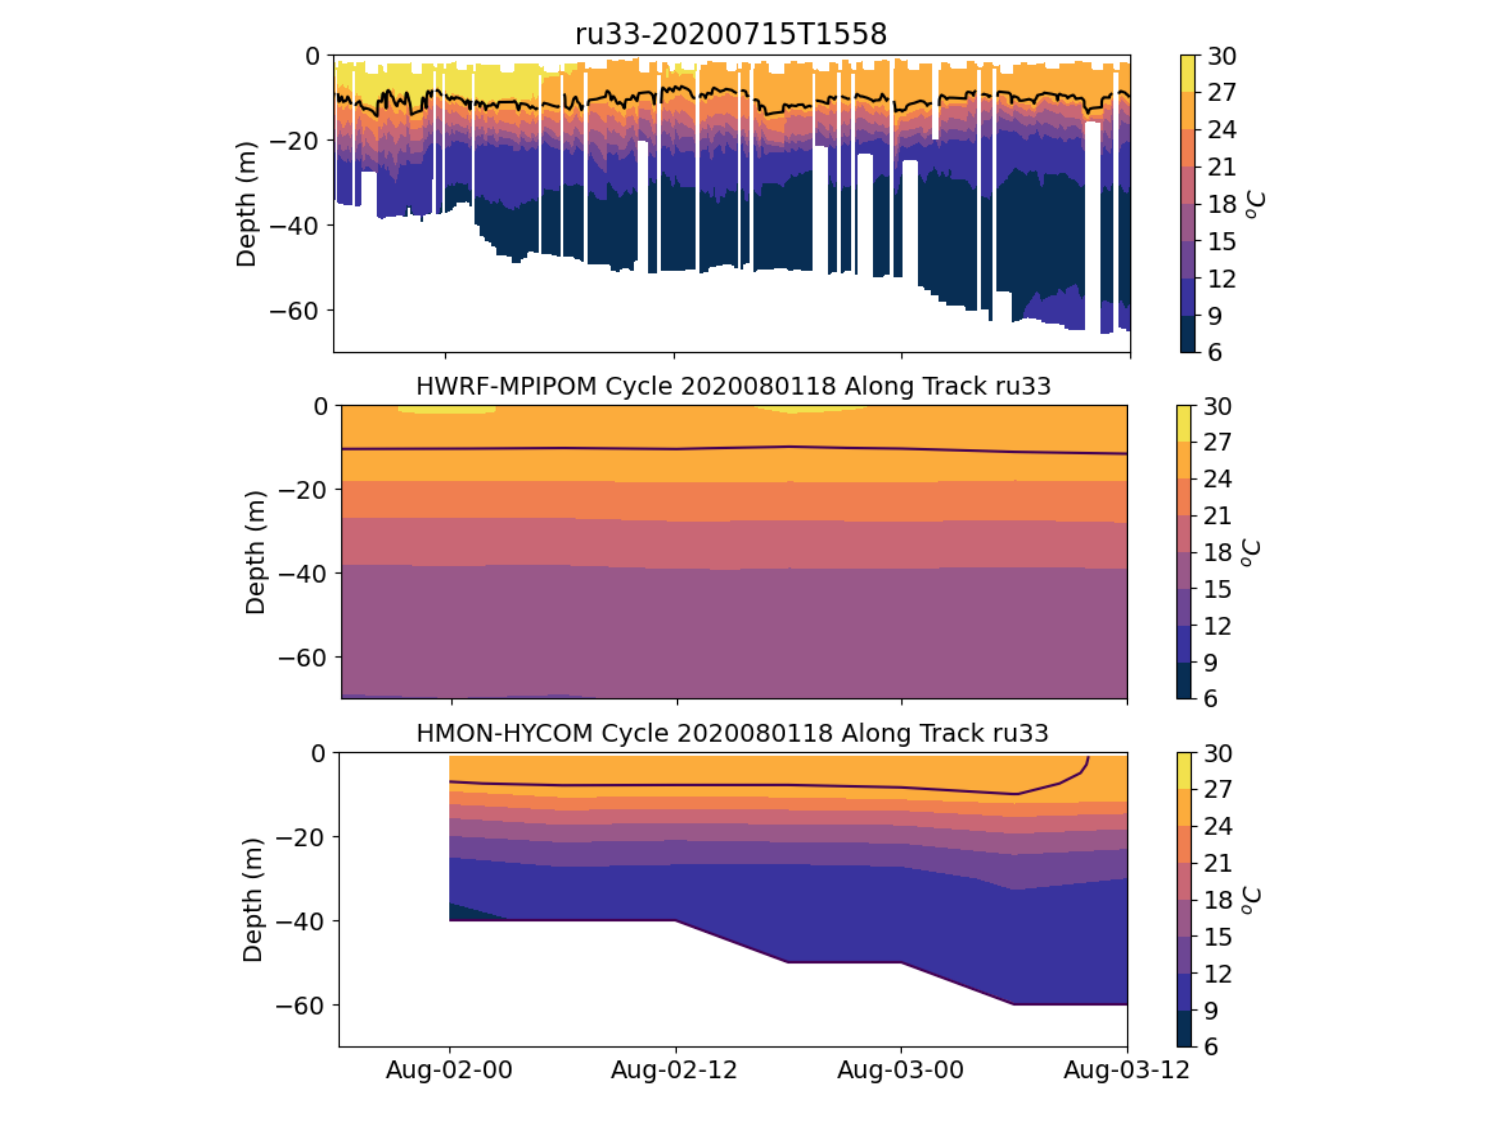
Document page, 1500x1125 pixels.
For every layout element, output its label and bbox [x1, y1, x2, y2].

picture [215, 16, 1278, 1086]
